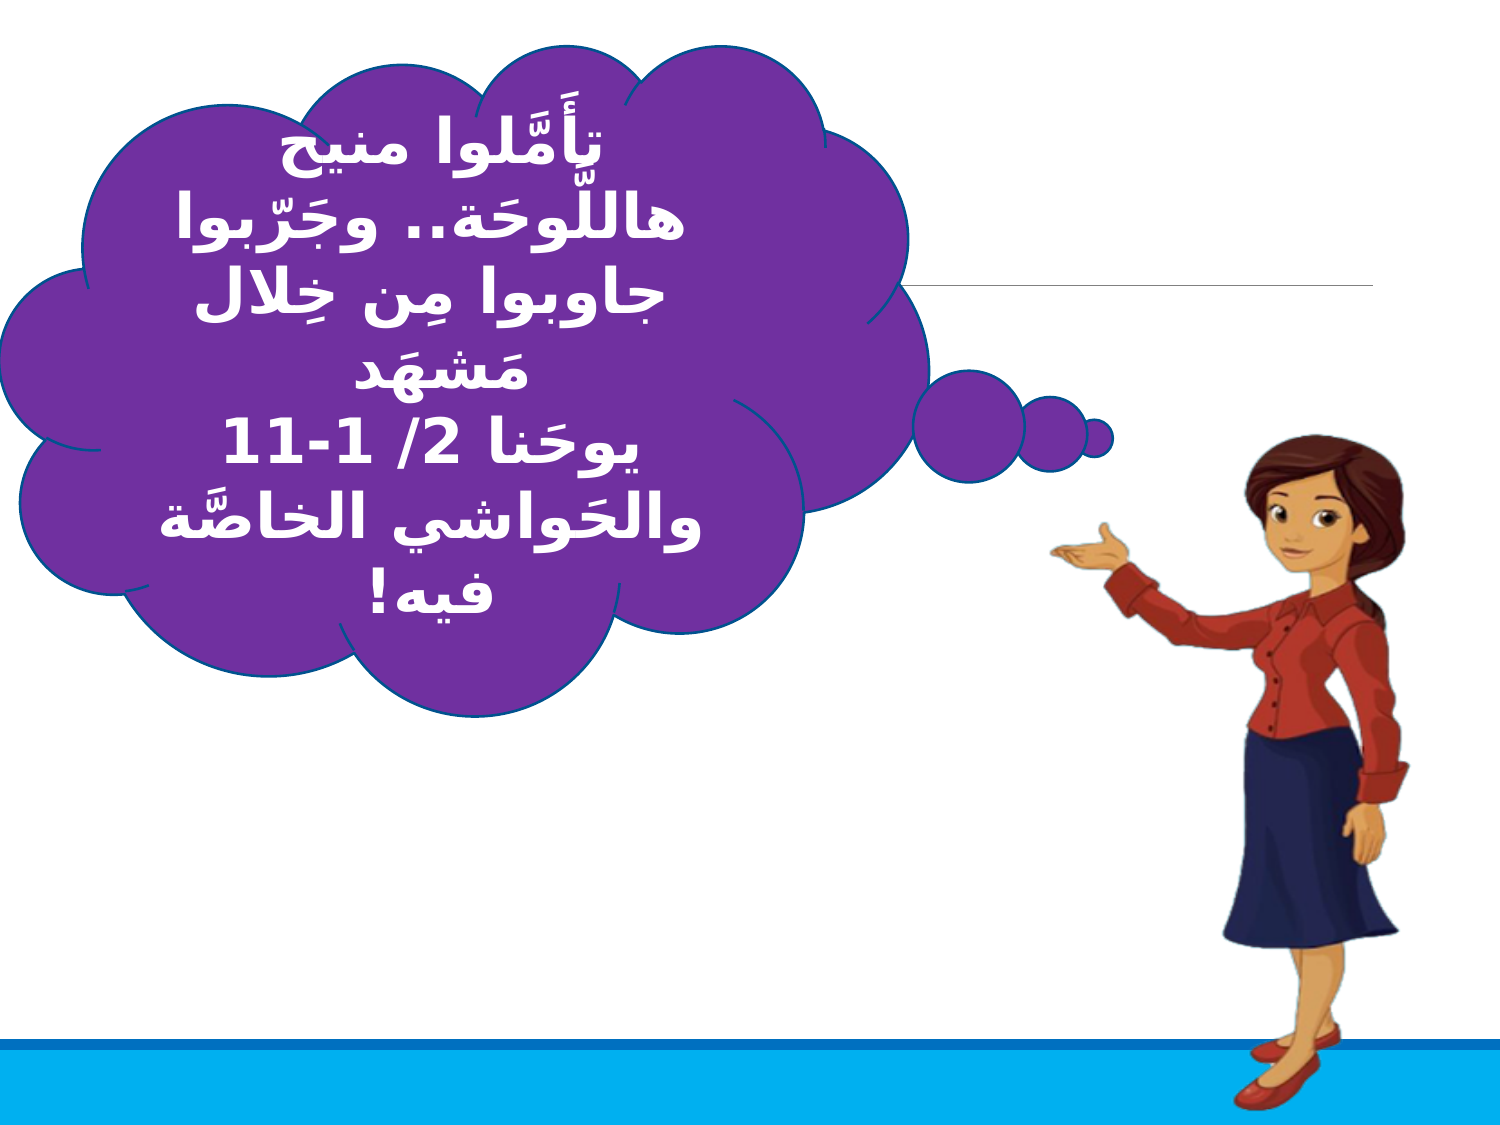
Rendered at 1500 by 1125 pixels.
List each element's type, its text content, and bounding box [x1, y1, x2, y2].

picture [987, 391, 1500, 1110]
text_box تأَمَّلوا منيح هاللَّوحَة.. وجَرّبوا جاوبوا مِن خِلال مَشهَد يوحَنا 2/ 1-11 والحَواشي الخاصَّة فيه! [0, 44, 1012, 718]
